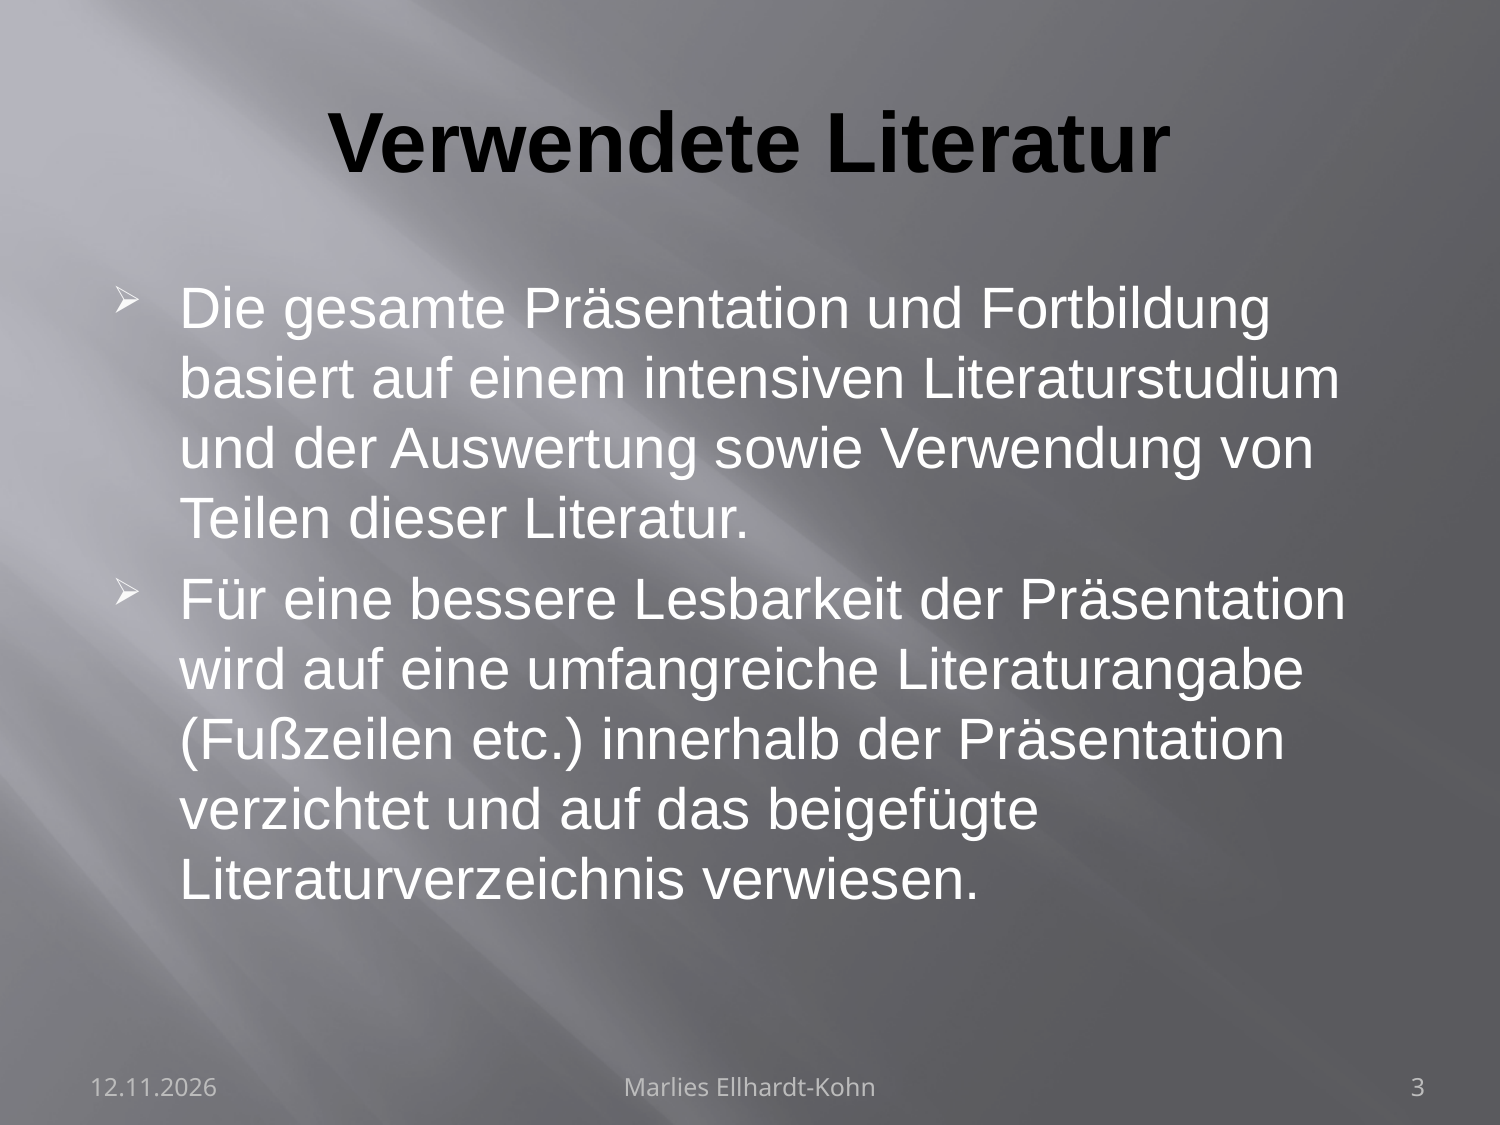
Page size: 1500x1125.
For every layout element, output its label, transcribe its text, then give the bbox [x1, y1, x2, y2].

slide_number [75, 1052, 425, 1113]
list Die gesamte Präsentation und Fortbildung basiert auf einem intensiven Literaturstudium und der Auswertung sowie Verwendung von Teilen dieser Literatur. Für eine bessere Lesbarkeit der Präsentation wird auf eine umfangreiche Literaturangabe (Fußzeilen etc.) innerhalb der Präsentation verzichtet und auf das beigefügte Literaturverzeichnis verwiesen. [75, 262, 1425, 1035]
slide_number 3 [1299, 1052, 1425, 1113]
title Verwendete Literatur [75, 45, 1425, 233]
footer Marlies Ellhardt-Kohn [512, 1052, 988, 1113]
